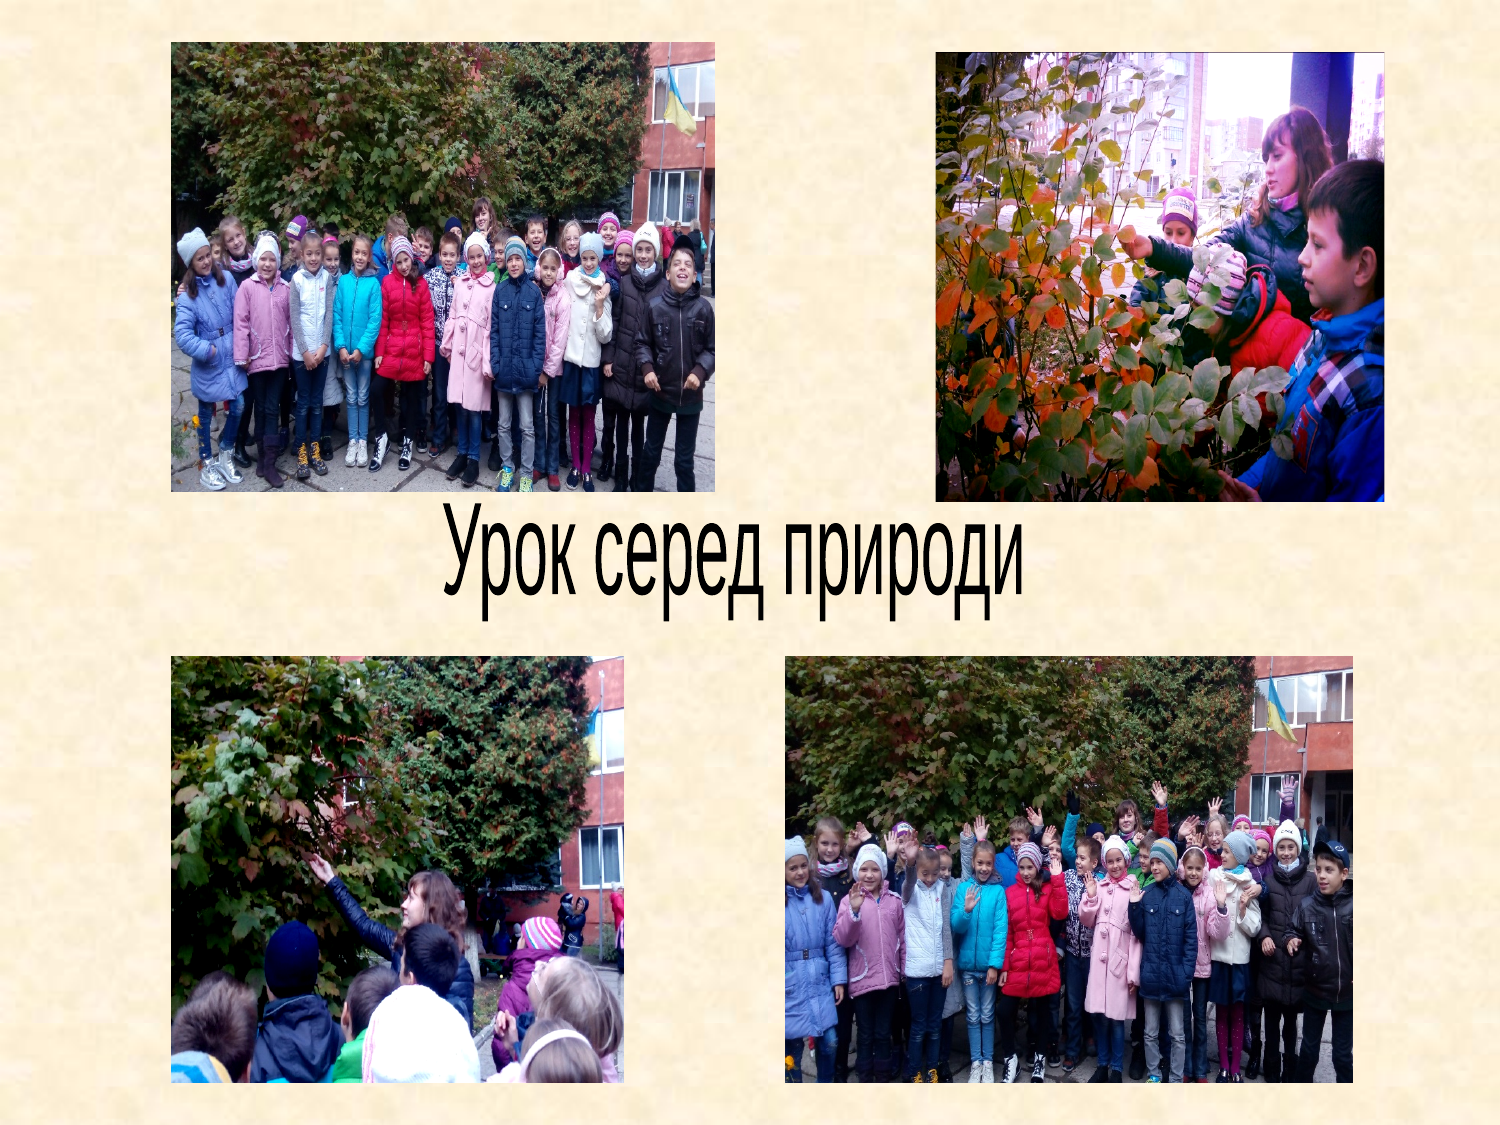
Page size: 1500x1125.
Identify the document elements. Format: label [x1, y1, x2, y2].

list [171, 42, 715, 492]
picture [0, 0, 1500, 1125]
